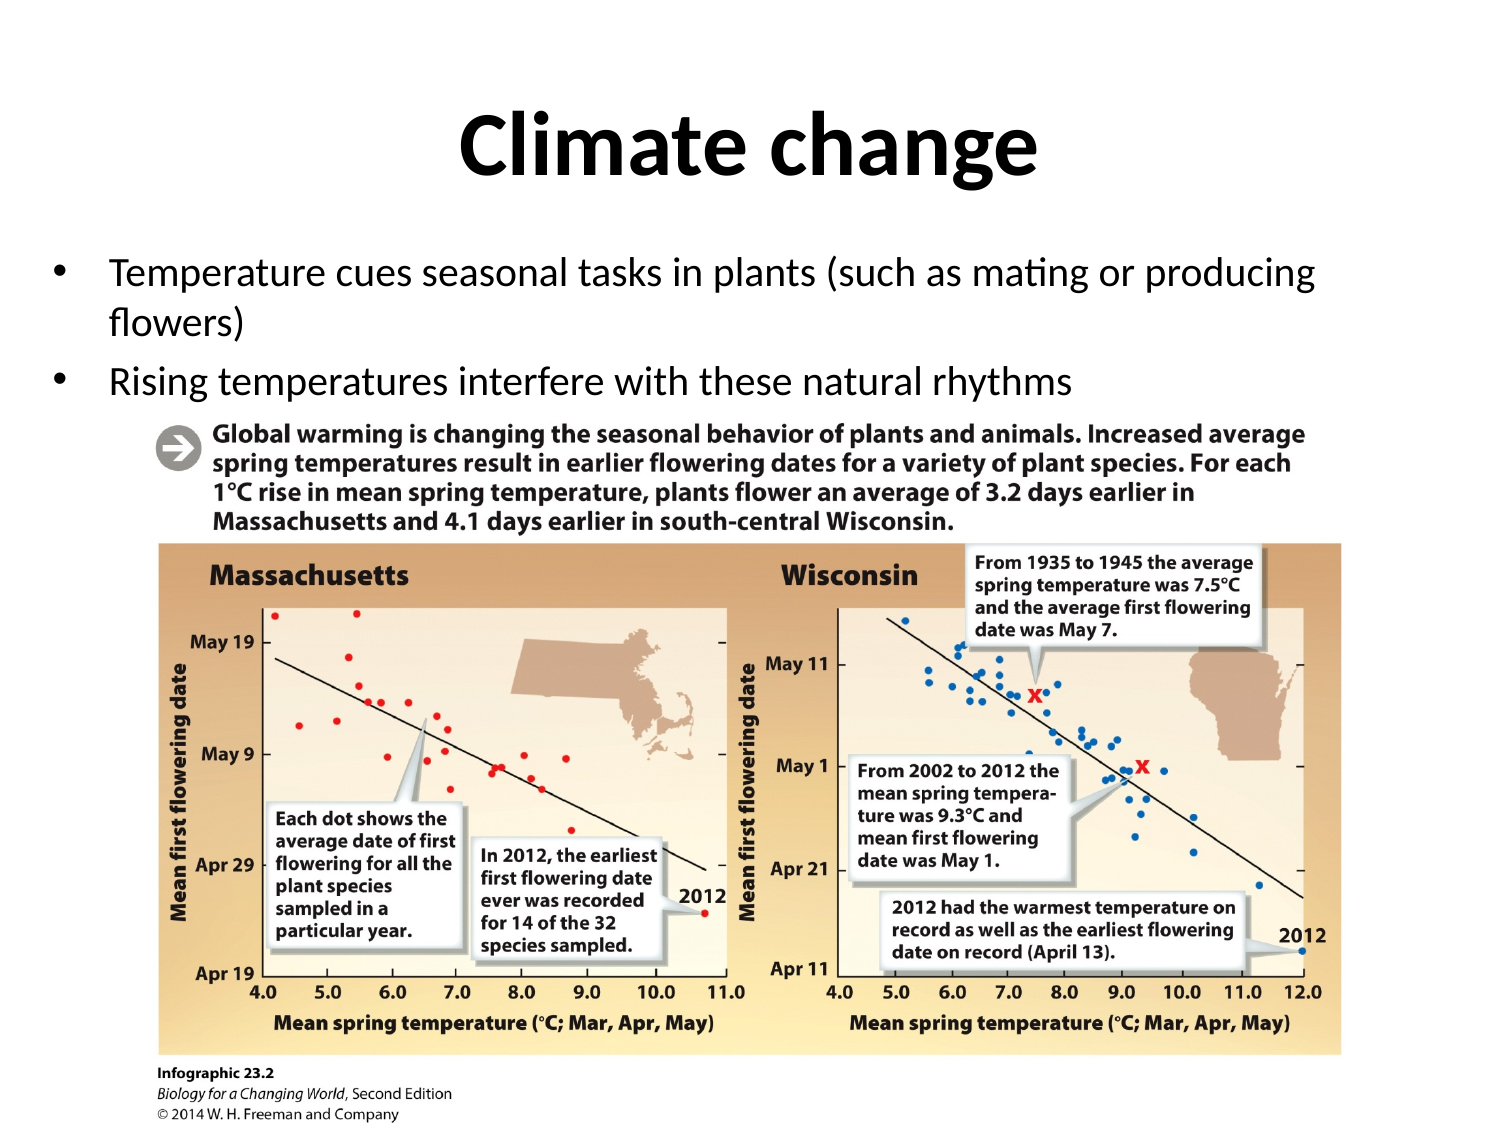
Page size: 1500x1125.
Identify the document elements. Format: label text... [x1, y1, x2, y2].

list Temperature cues seasonal tasks in plants (such as mating or producing flowers) Rising temperatures interfere with these natural rhythms [37, 237, 1363, 475]
title Climate change [75, 45, 1425, 233]
picture [149, 416, 1347, 1125]
